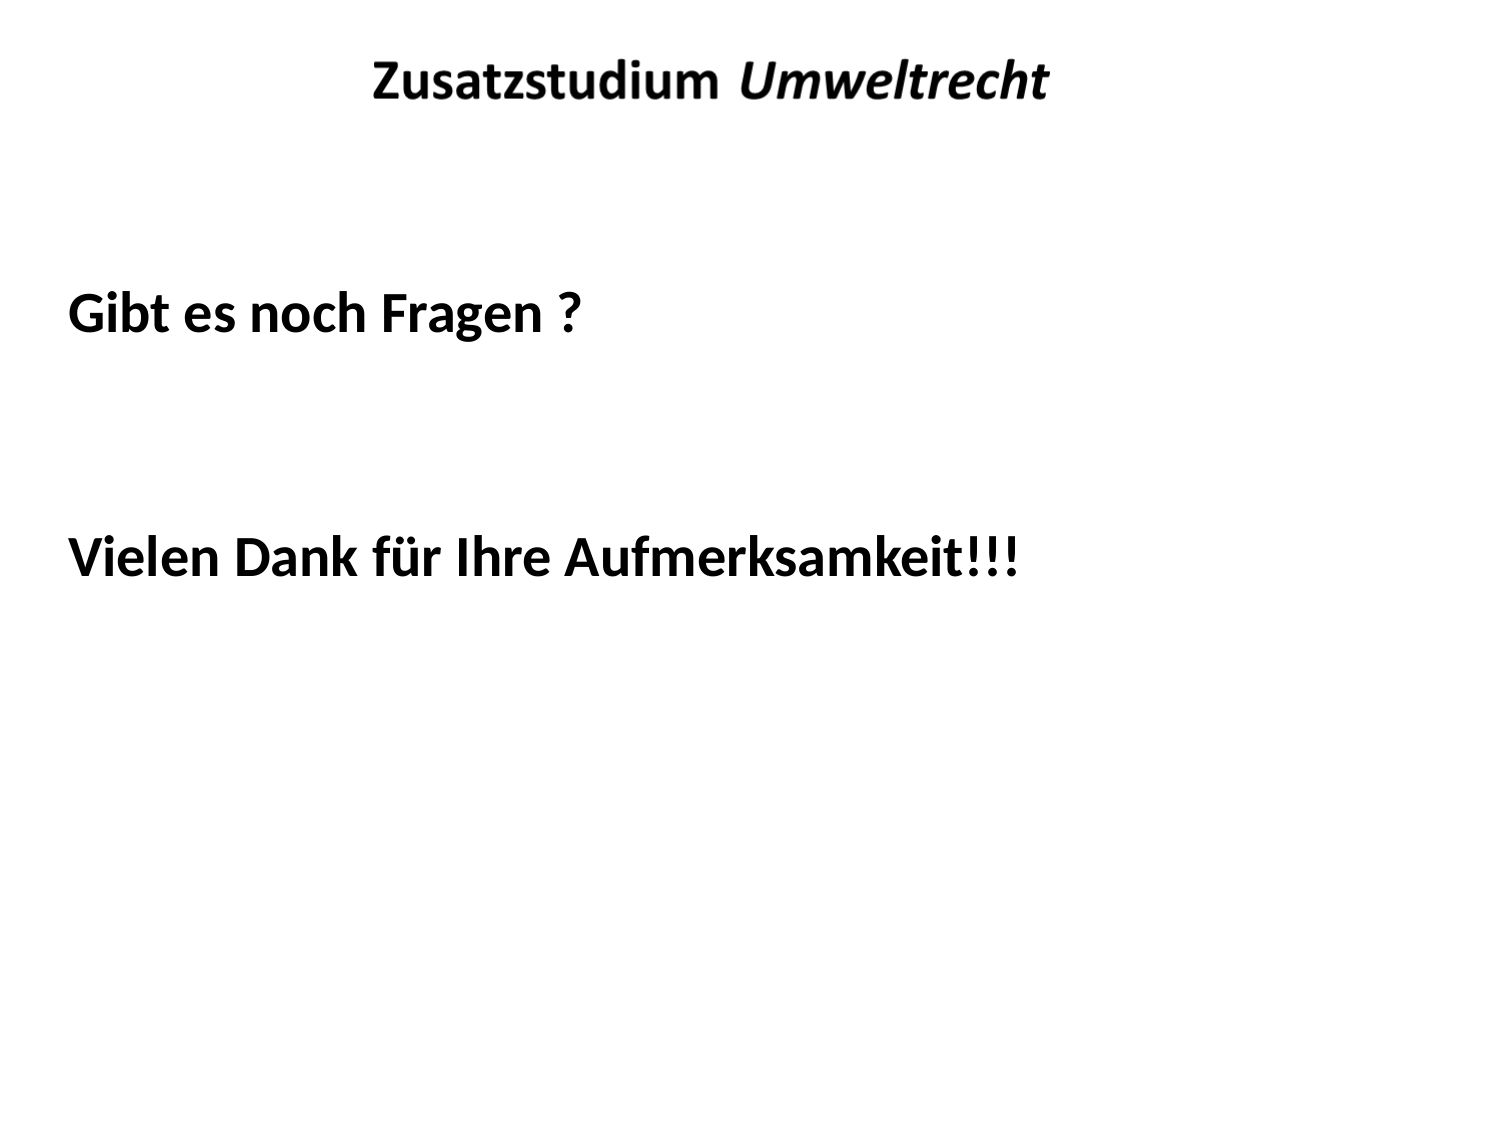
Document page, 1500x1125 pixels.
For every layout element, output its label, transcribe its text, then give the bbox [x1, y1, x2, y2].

picture [336, 26, 1084, 150]
list Gibt es noch Fragen ? Vielen Dank für Ihre Aufmerksamkeit!!! [53, 103, 1429, 1050]
